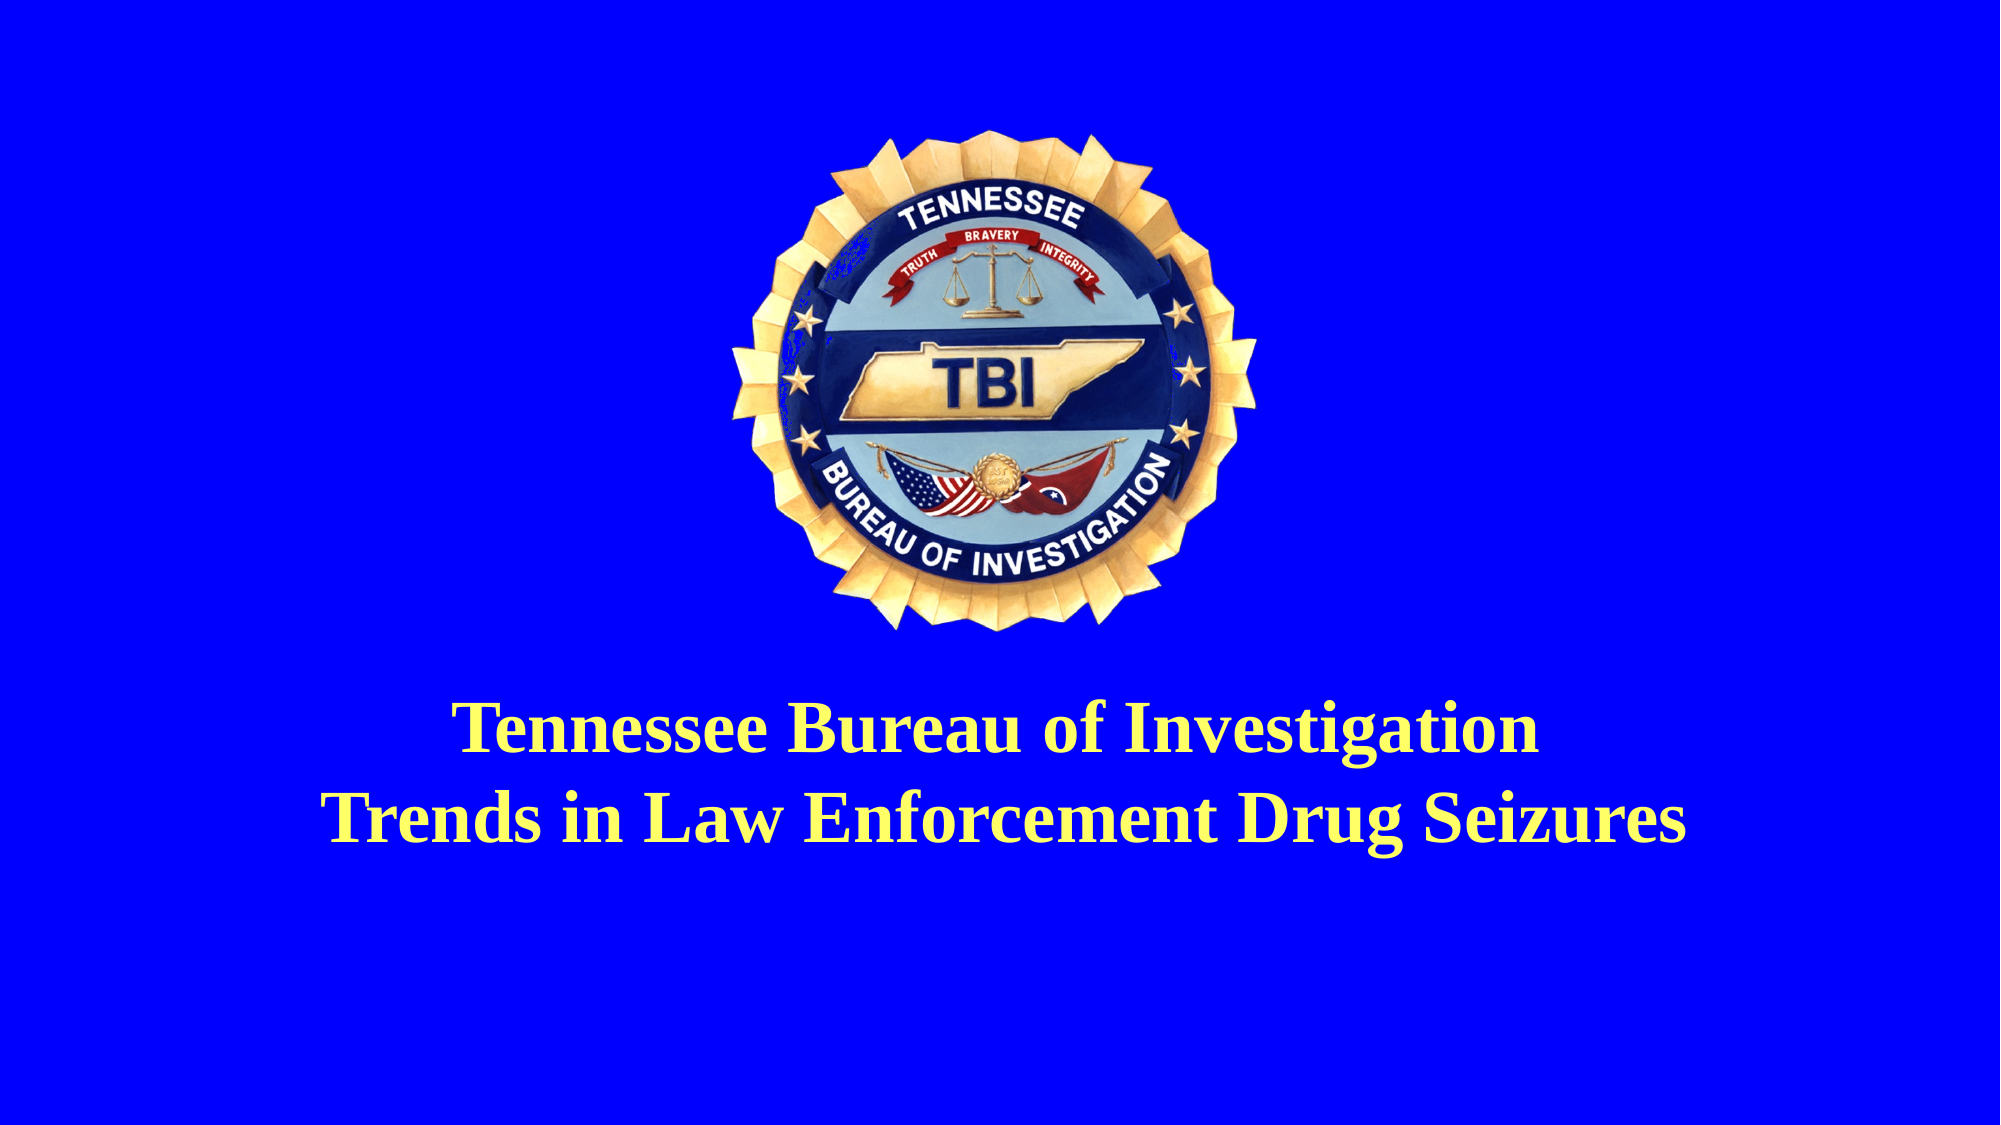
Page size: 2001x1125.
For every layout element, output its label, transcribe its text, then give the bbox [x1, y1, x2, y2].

title Tennessee Bureau of Investigation Trends in Law Enforcement Drug Seizures [282, 673, 1710, 863]
picture [724, 112, 1266, 653]
